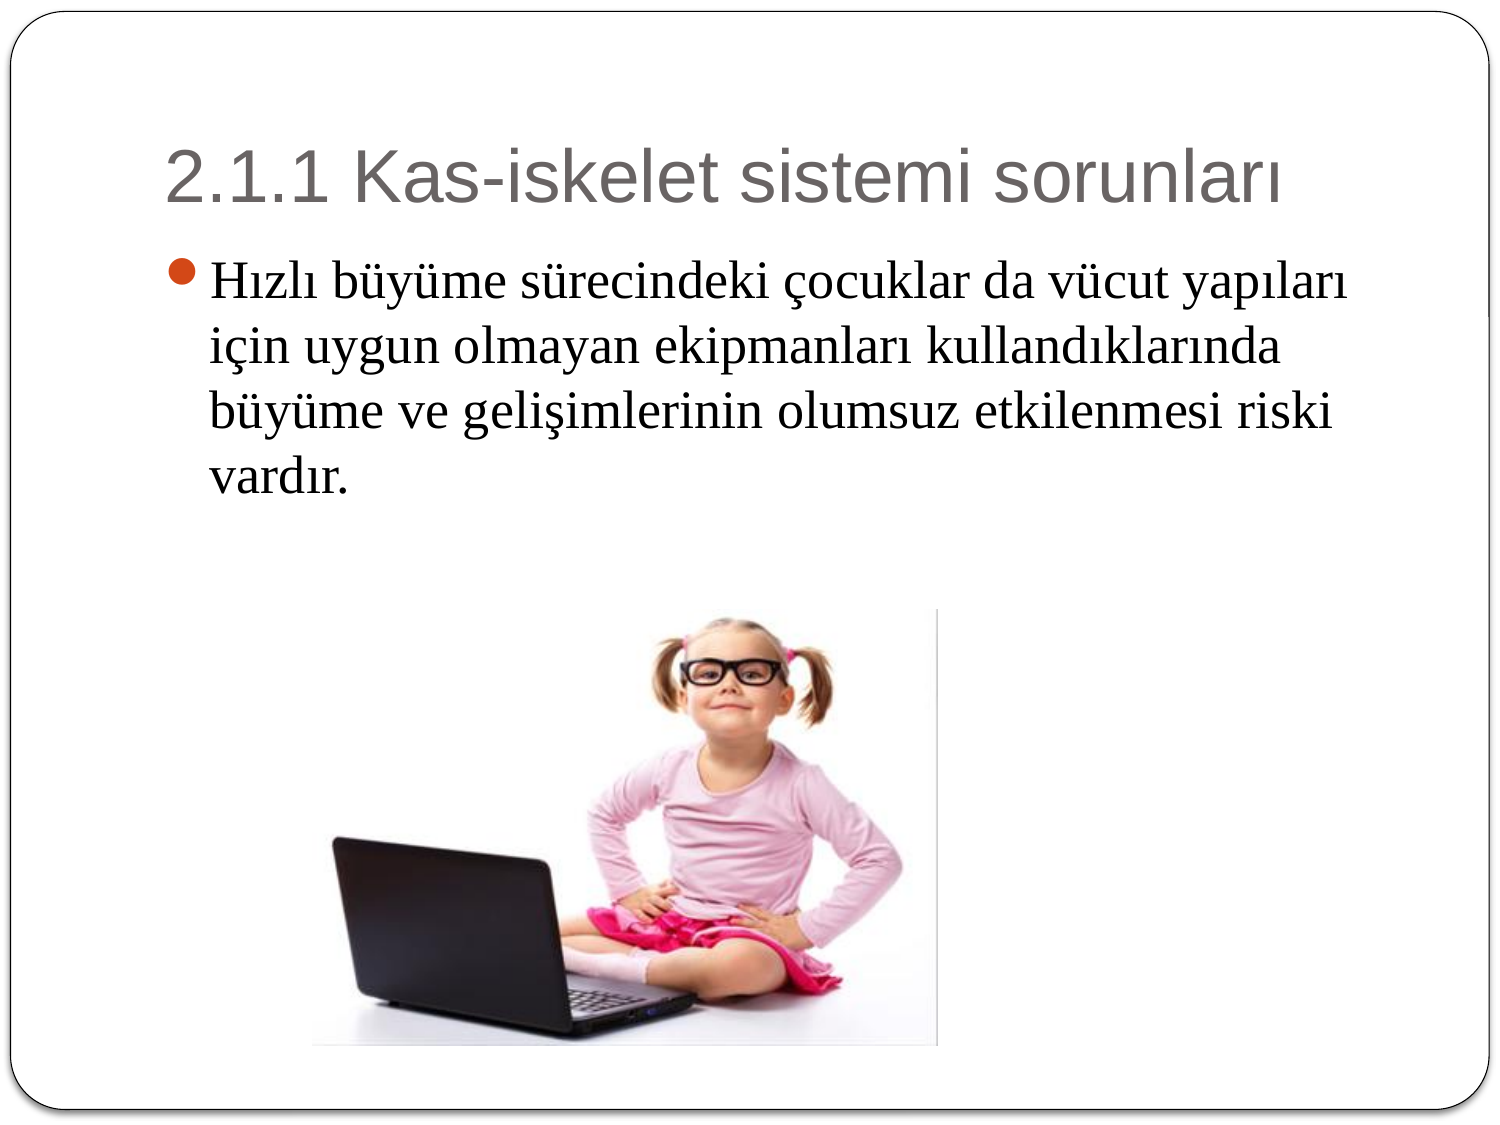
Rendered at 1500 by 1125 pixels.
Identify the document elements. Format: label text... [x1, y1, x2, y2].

picture [312, 609, 939, 1046]
list Hızlı büyüme sürecindeki çocuklar da vücut yapıları için uygun olmayan ekipmanları kullandıklarında büyüme ve gelişimlerinin olumsuz etkilenmesi riski vardır. [150, 237, 1425, 988]
title 2.1.1 Kas-iskelet sistemi sorunları [150, 45, 1425, 233]
